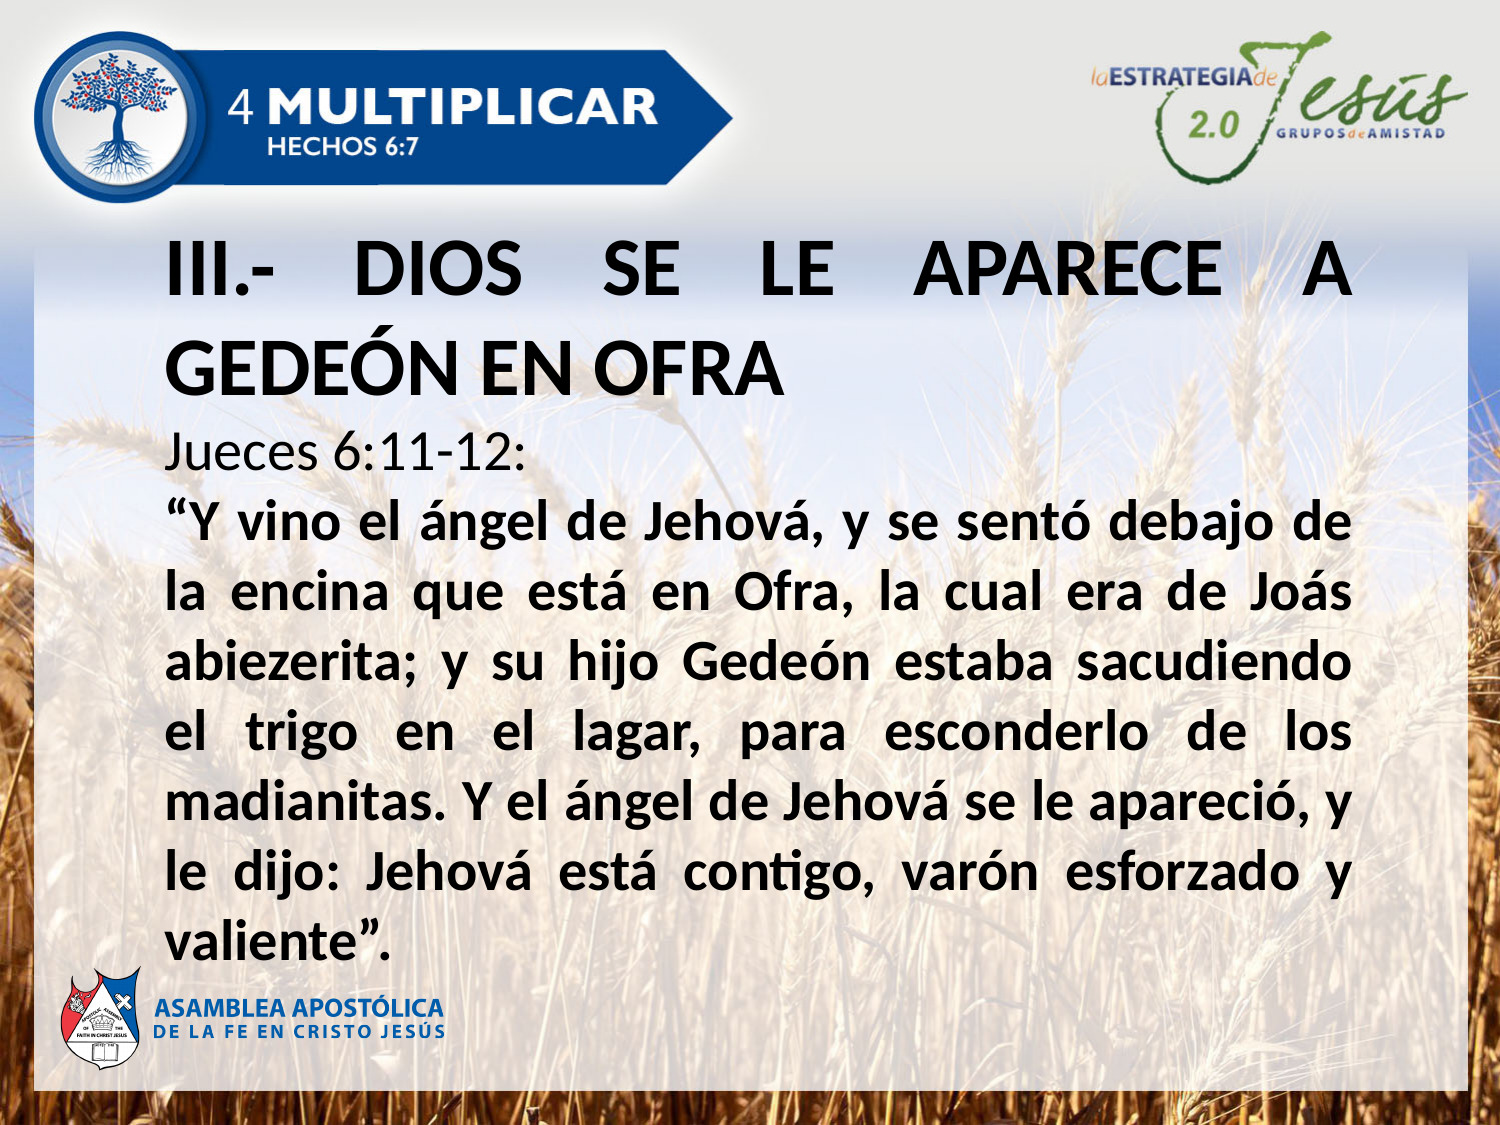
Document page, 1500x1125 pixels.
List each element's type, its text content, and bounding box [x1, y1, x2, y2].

text_box III.- DIOS SE LE APARECE A GEDEÓN EN OFRA Jueces 6:11-12: “Y vino el ángel de Jehová, y se sentó debajo de la encina que está en Ofra, la cual era de Joás abiezerita; y su hijo Gedeón estaba sacudiendo el trigo en el lagar, para esconderlo de los madianitas. Y el ángel de Jehová se le apareció, y le dijo: Jehová está contigo, varón esforzado y valiente”. [149, 204, 1368, 980]
picture [0, 0, 1500, 1125]
